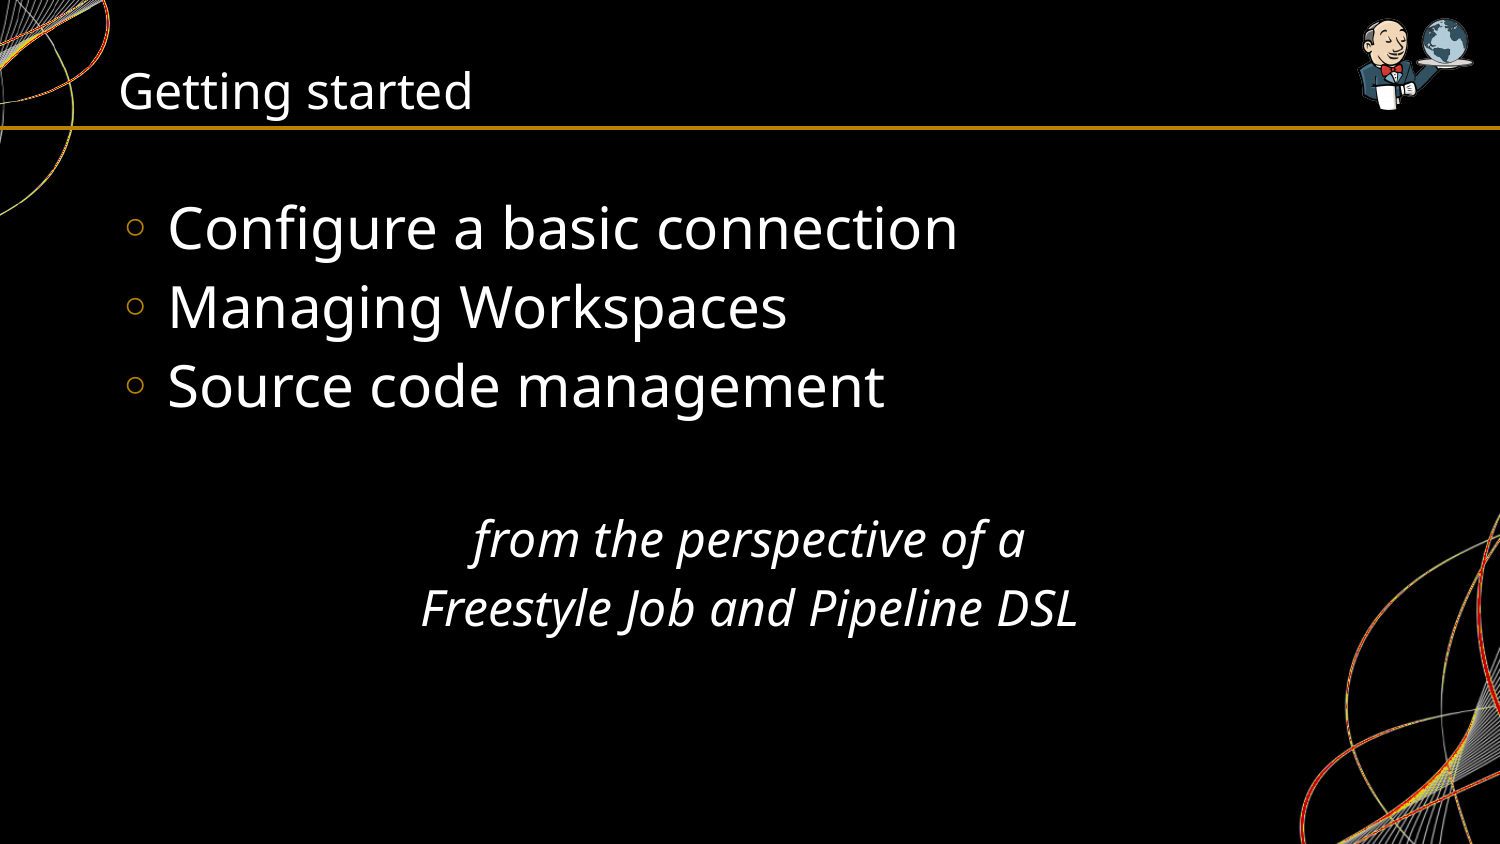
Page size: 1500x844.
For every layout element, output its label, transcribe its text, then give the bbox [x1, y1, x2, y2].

title Getting started [103, 0, 1397, 128]
list Configure a basic connection Managing Workspaces Source code management from the perspective of a Freestyle Job and Pipeline DSL [103, 192, 1397, 759]
